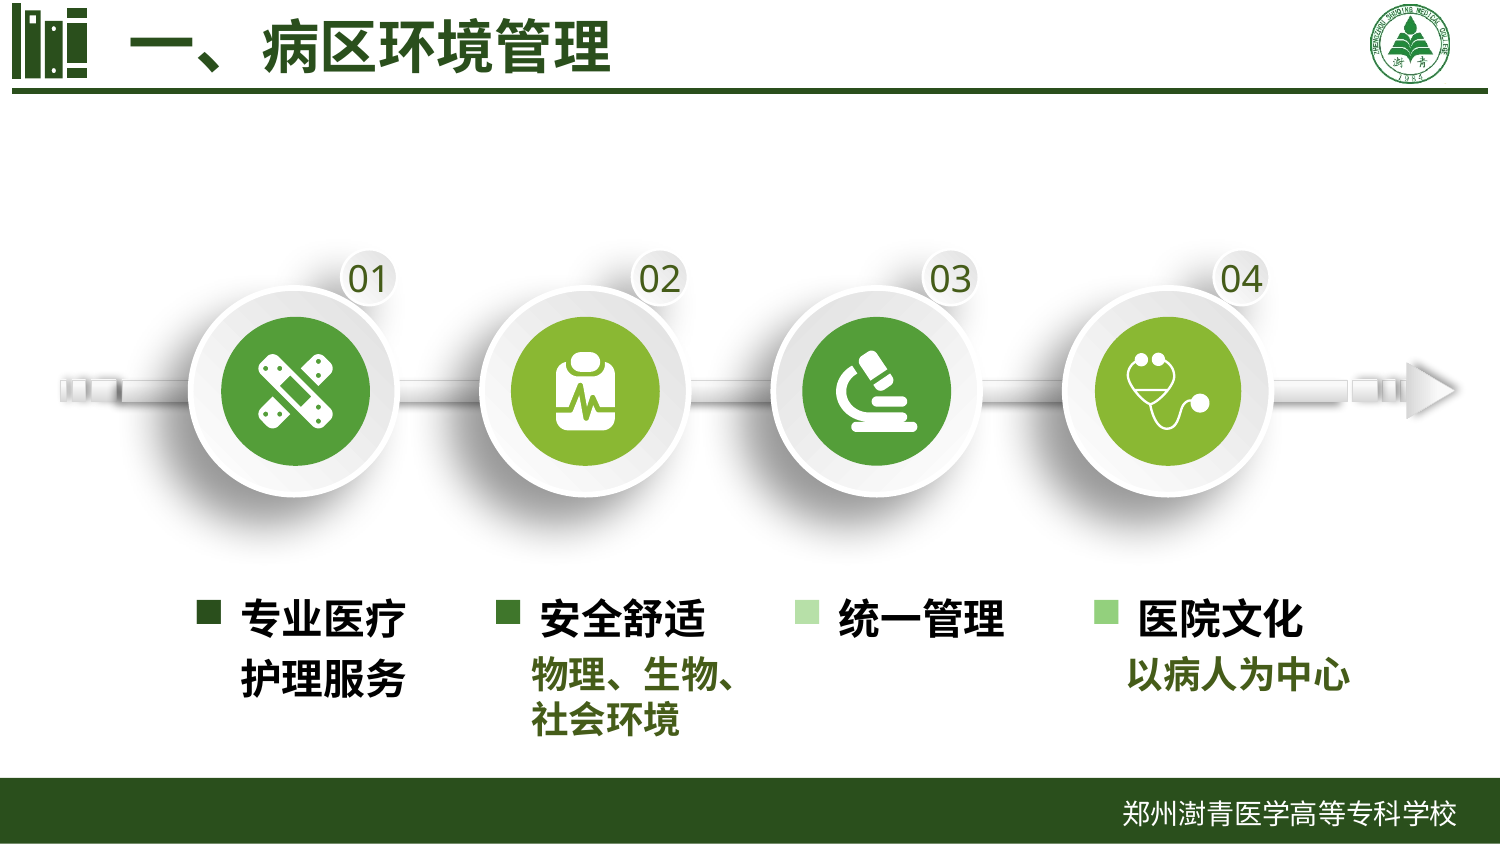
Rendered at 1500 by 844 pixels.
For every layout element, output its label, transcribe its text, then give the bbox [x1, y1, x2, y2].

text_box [190, 287, 398, 495]
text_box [59, 362, 190, 419]
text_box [1064, 287, 1272, 495]
text_box 以病人为中心 [1111, 643, 1382, 704]
text_box 医院文化 [1068, 582, 1365, 637]
text_box 安全舒适 [470, 582, 767, 637]
text_box 03 [921, 248, 980, 287]
picture [1370, 4, 1450, 84]
text_box 专业医疗护理服务 [170, 582, 467, 637]
text_box 统一管理 [769, 582, 1066, 637]
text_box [689, 362, 773, 419]
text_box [398, 362, 481, 419]
text_box 02 [630, 248, 690, 287]
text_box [981, 362, 1064, 419]
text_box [481, 287, 689, 495]
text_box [773, 287, 981, 495]
text_box 一、病区环境管理 [113, 0, 627, 90]
text_box 物理、生物、 社会环境 [516, 643, 750, 749]
text_box 01 [340, 248, 399, 287]
text_box 04 [1212, 248, 1271, 287]
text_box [1272, 362, 1455, 419]
